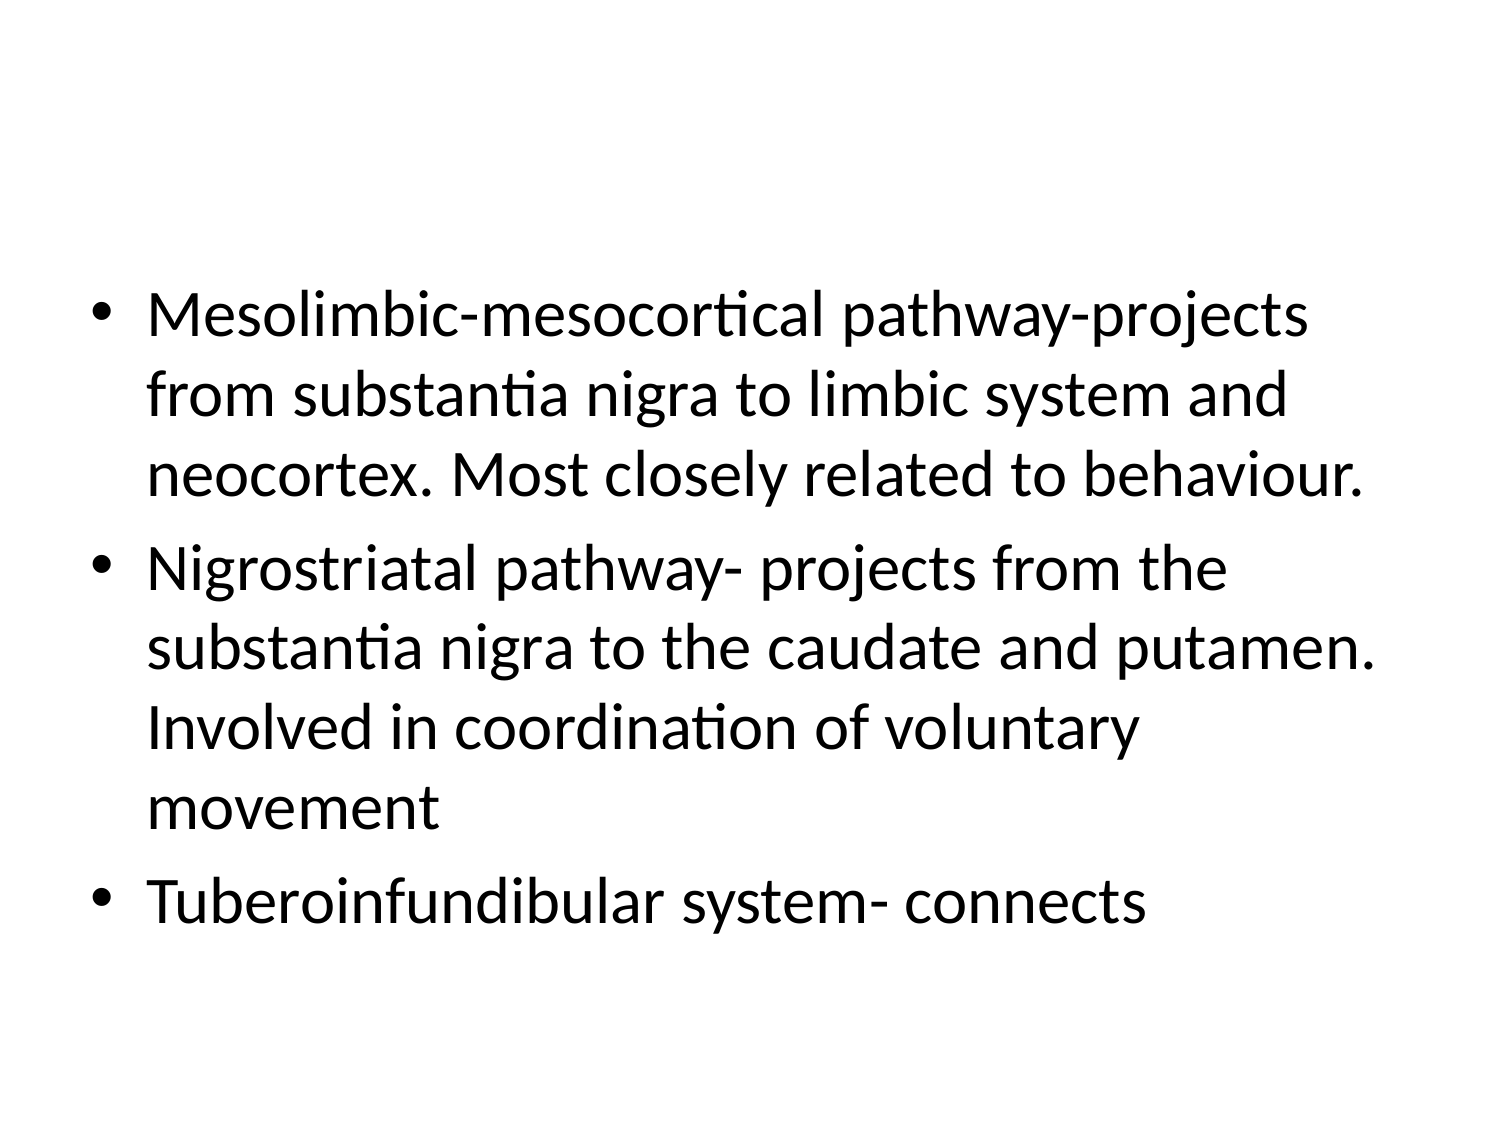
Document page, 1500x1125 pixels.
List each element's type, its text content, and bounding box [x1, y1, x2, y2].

list Mesolimbic-mesocortical pathway-projects from substantia nigra to limbic system and neocortex. Most closely related to behaviour. Nigrostriatal pathway- projects from the substantia nigra to the caudate and putamen. Involved in coordination of voluntary movement Tuberoinfundibular system- connects [75, 262, 1425, 1005]
